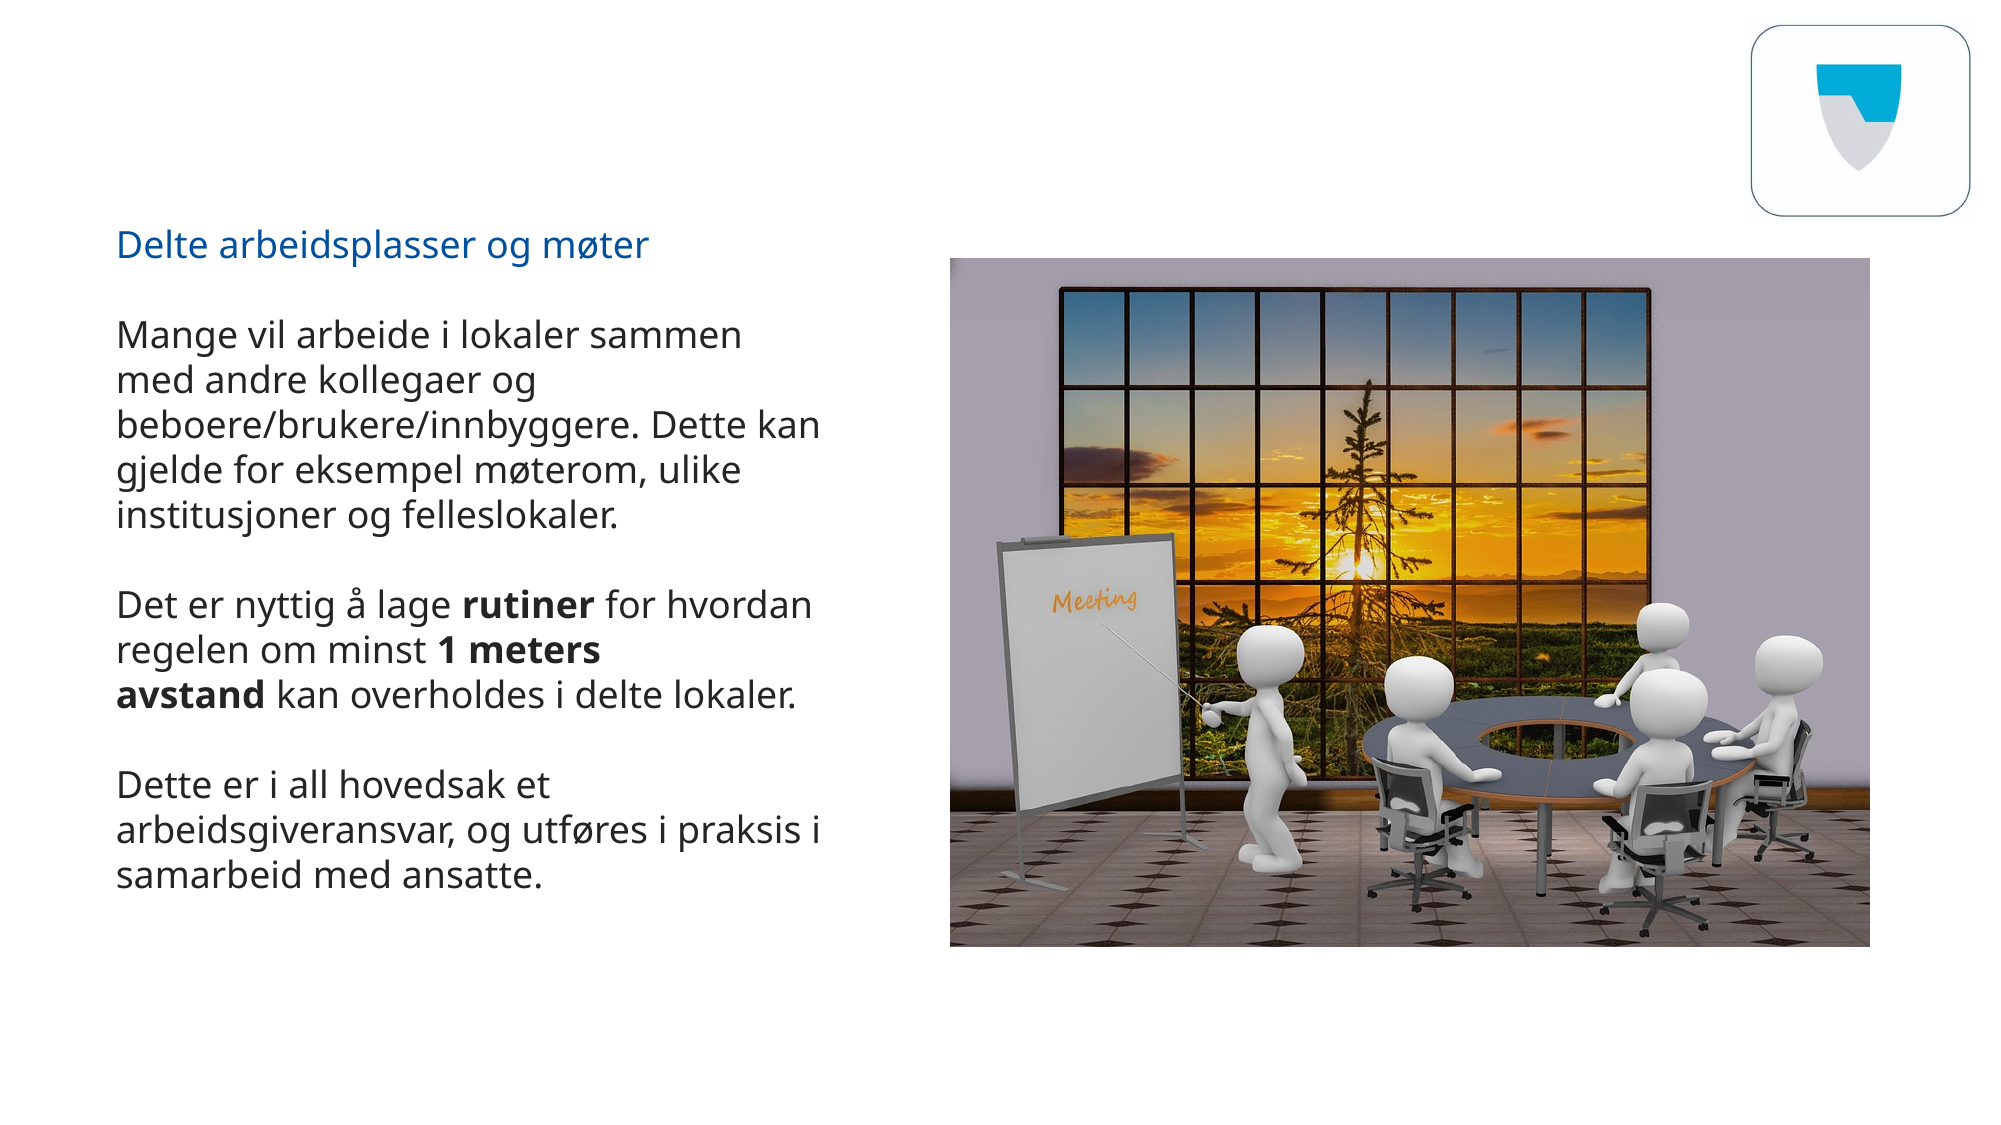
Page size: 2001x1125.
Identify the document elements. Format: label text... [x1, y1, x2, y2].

picture [1744, 19, 1973, 220]
text_box Delte arbeidsplasser og møter Mange vil arbeide i lokaler sammen med andre kollegaer og beboere/brukere/innbyggere. Dette kan gjelde for eksempel møterom, ulike institusjoner og felleslokaler. Det er nyttig å lage rutiner for hvordan regelen om minst 1 meters avstand kan overholdes i delte lokaler. Dette er i all hovedsak et arbeidsgiveransvar, og utføres i praksis i samarbeid med ansatte. [101, 214, 839, 904]
picture [949, 257, 1870, 947]
